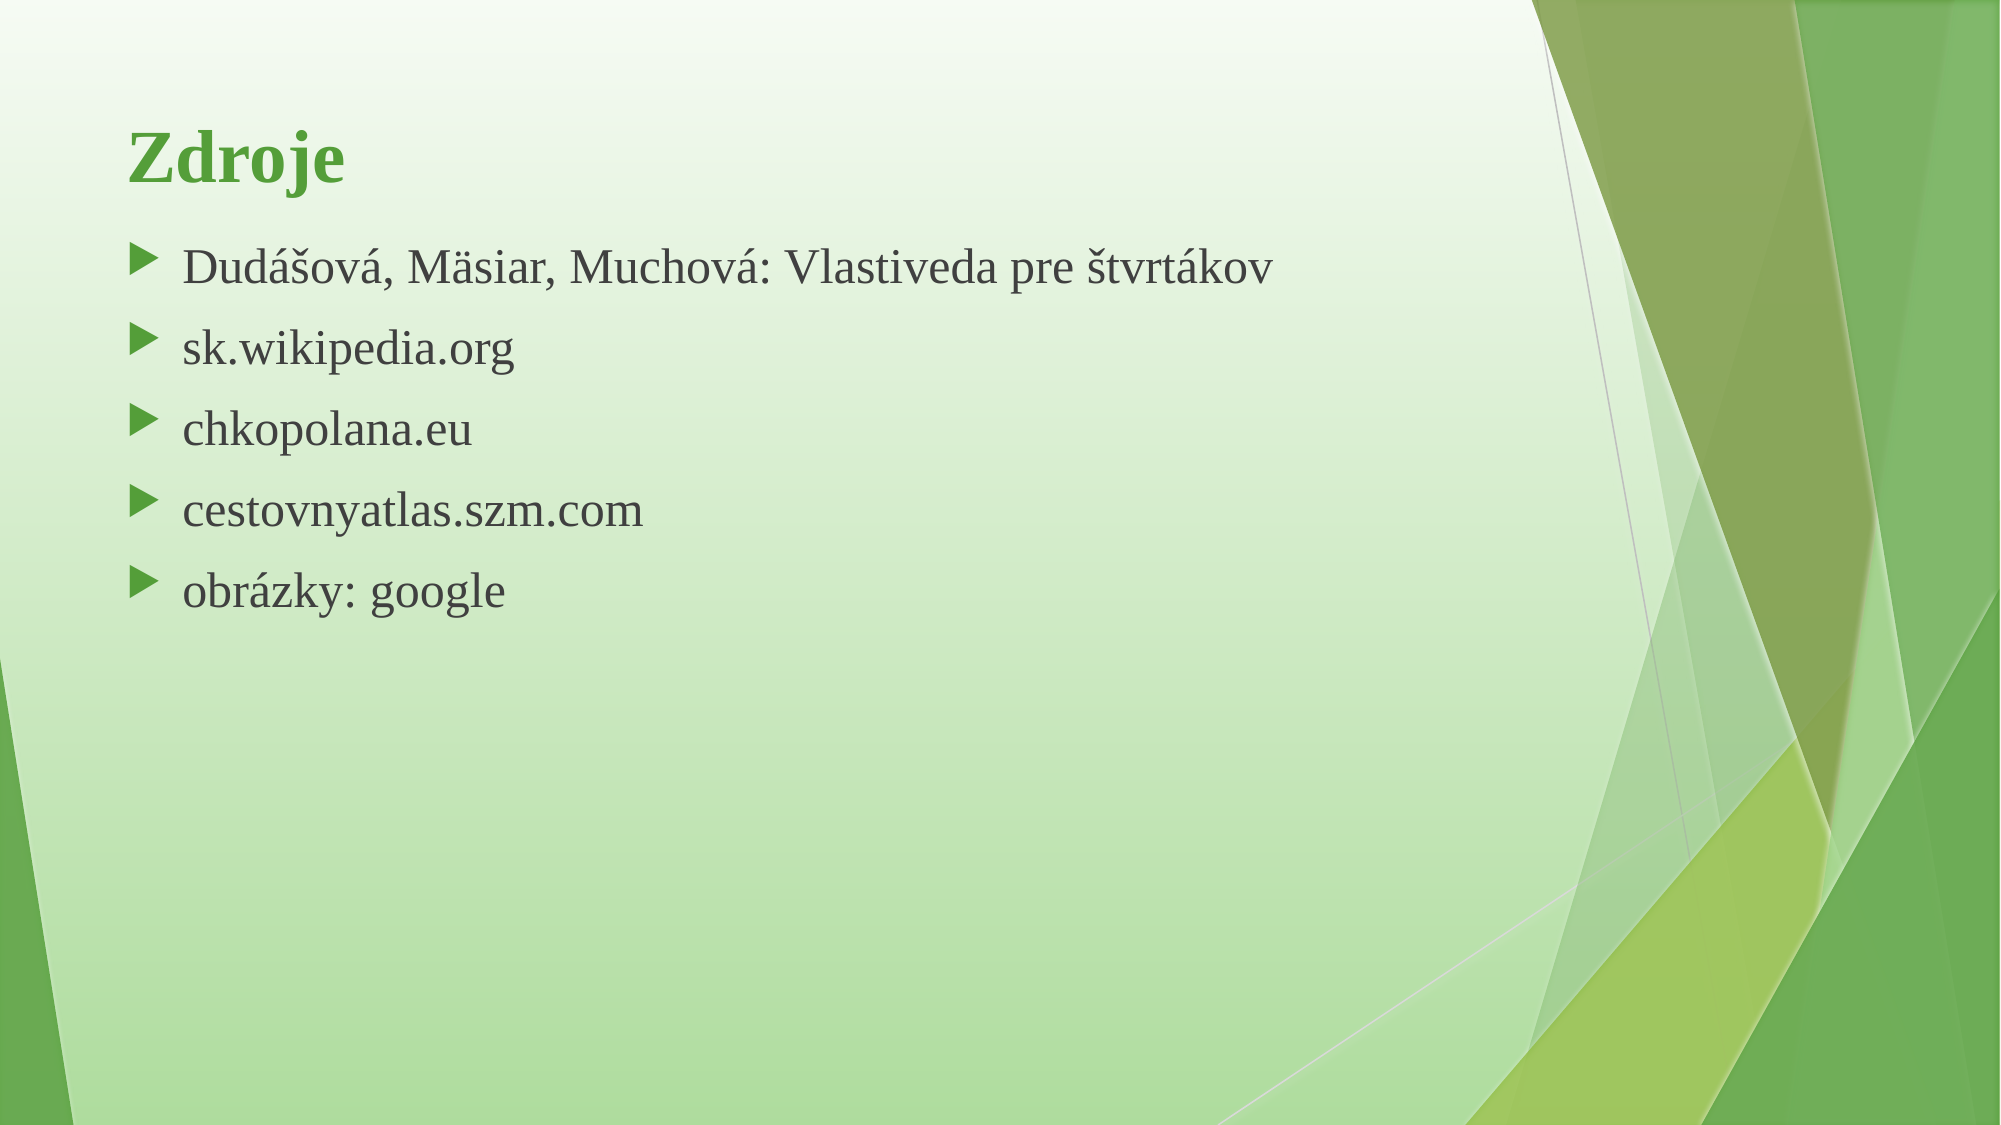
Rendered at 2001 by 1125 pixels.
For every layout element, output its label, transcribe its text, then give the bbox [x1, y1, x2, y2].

title Zdroje [111, 99, 1522, 226]
list Dudášová, Mäsiar, Muchová: Vlastiveda pre štvrtákov sk.wikipedia.org chkopolana.eu cestovnyatlas.szm.com obrázky: google [111, 226, 1854, 1095]
